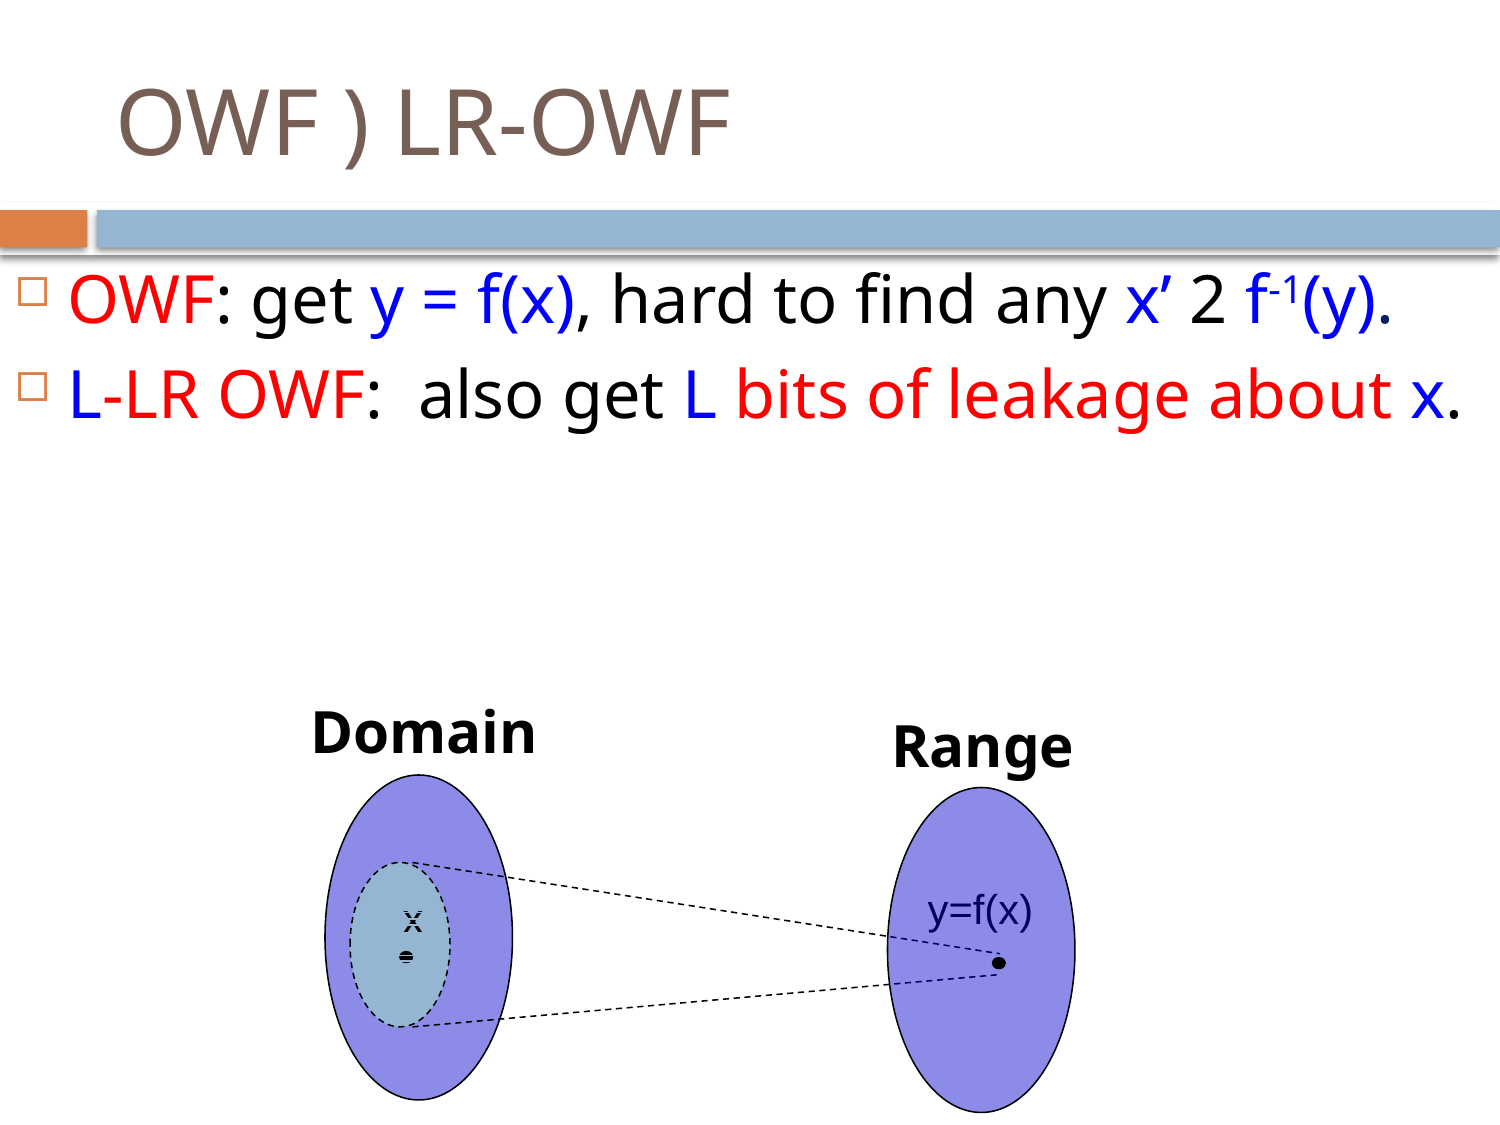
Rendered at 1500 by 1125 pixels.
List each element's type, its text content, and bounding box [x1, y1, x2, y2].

text_box Domain [295, 687, 553, 773]
title OWF ) LR-OWF [100, 37, 1438, 200]
text_box Range [876, 701, 1090, 787]
text_box [902, 787, 1075, 1113]
list OWF: get y = f(x), hard to find any x’ 2 f-1(y). L-LR OWF: also get L bits of leakage about x. [0, 249, 1500, 1125]
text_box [349, 862, 1001, 1028]
